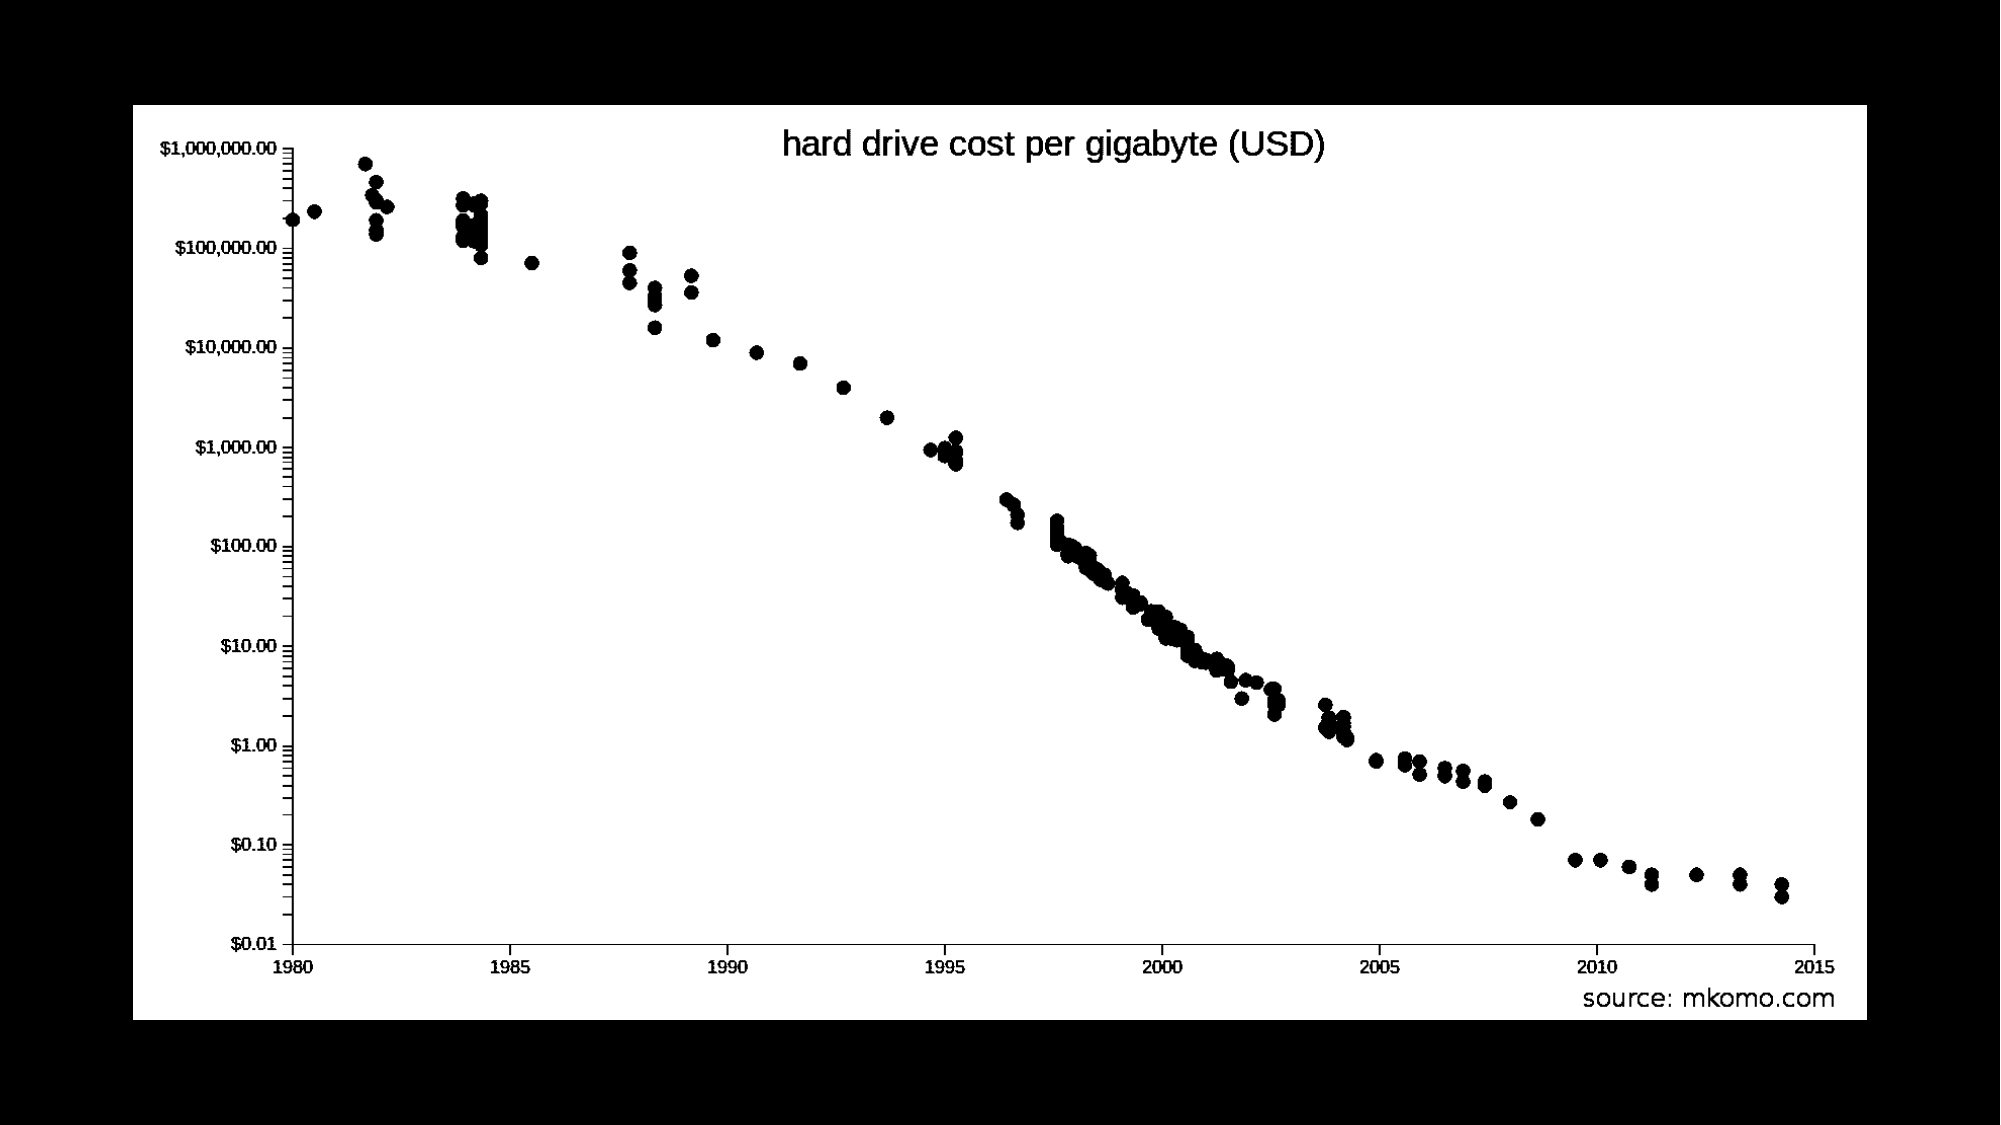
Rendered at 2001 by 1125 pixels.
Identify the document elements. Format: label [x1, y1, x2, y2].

picture [133, 105, 1867, 1020]
